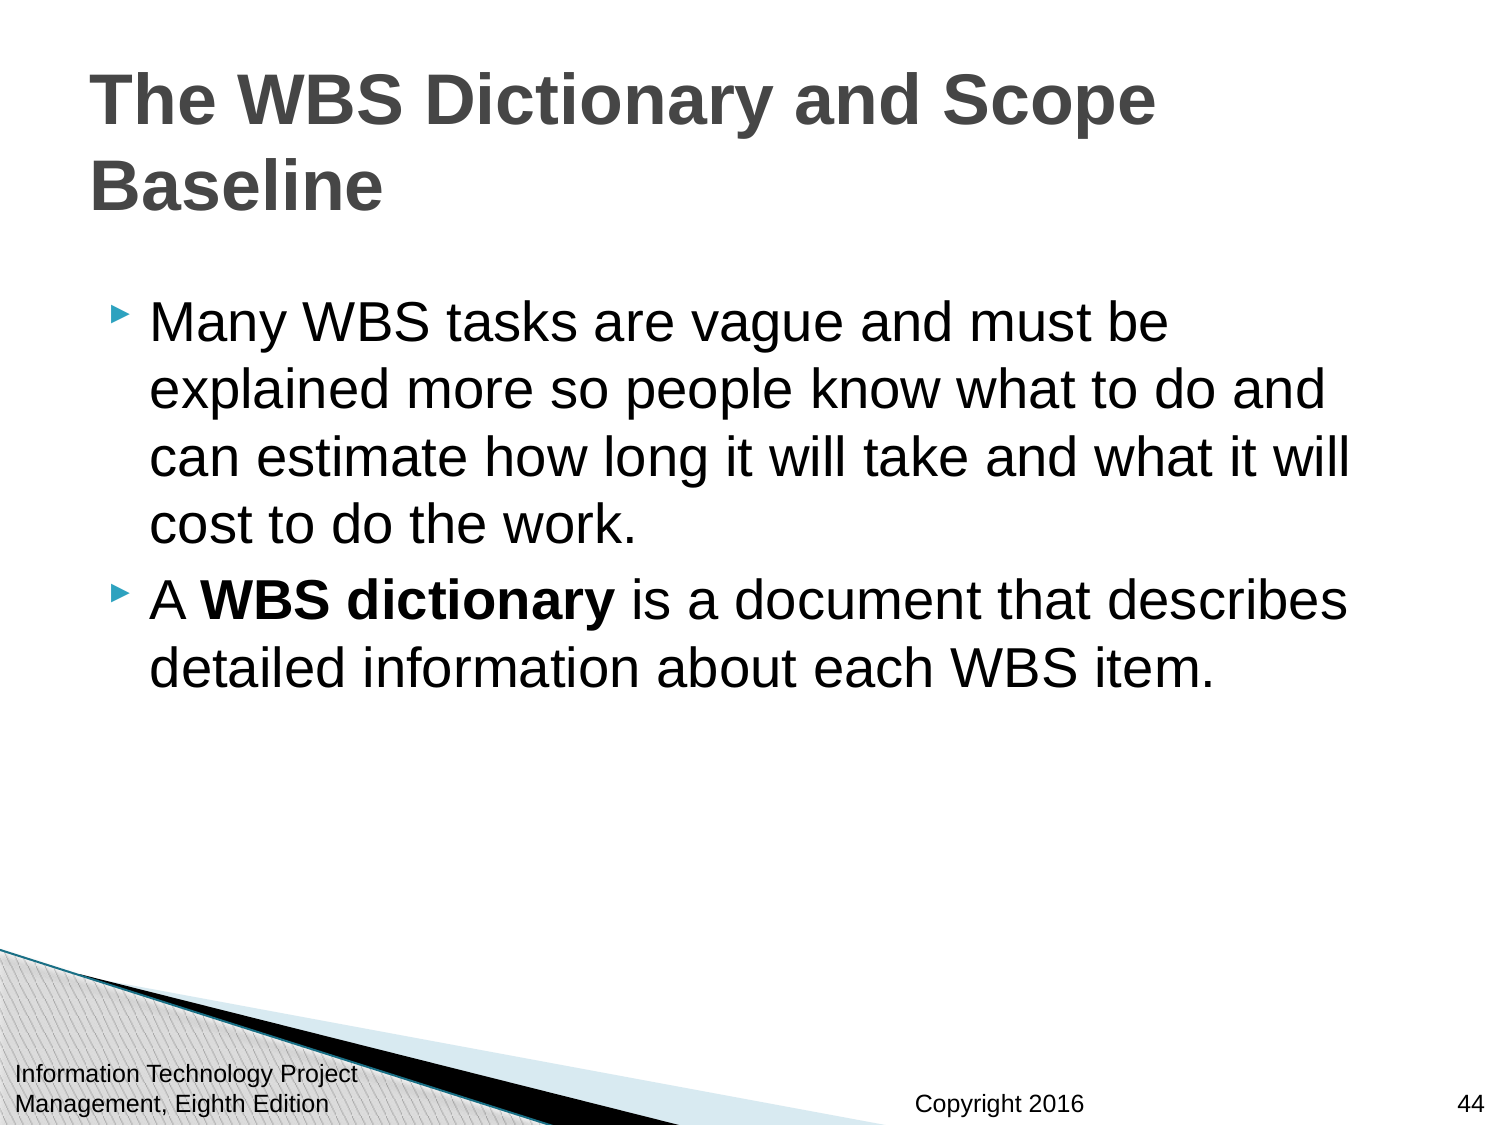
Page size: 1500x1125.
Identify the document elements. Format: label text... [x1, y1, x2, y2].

title The WBS Dictionary and Scope Baseline [75, 45, 1425, 233]
slide_number 44 [1408, 1065, 1500, 1125]
footer Information Technology Project Management, Eighth Edition [0, 1065, 425, 1125]
list Many WBS tasks are vague and must be explained more so people know what to do and can estimate how long it will take and what it will cost to do the work. A WBS dictionary is a document that describes detailed information about each WBS item. [74, 277, 1426, 1021]
